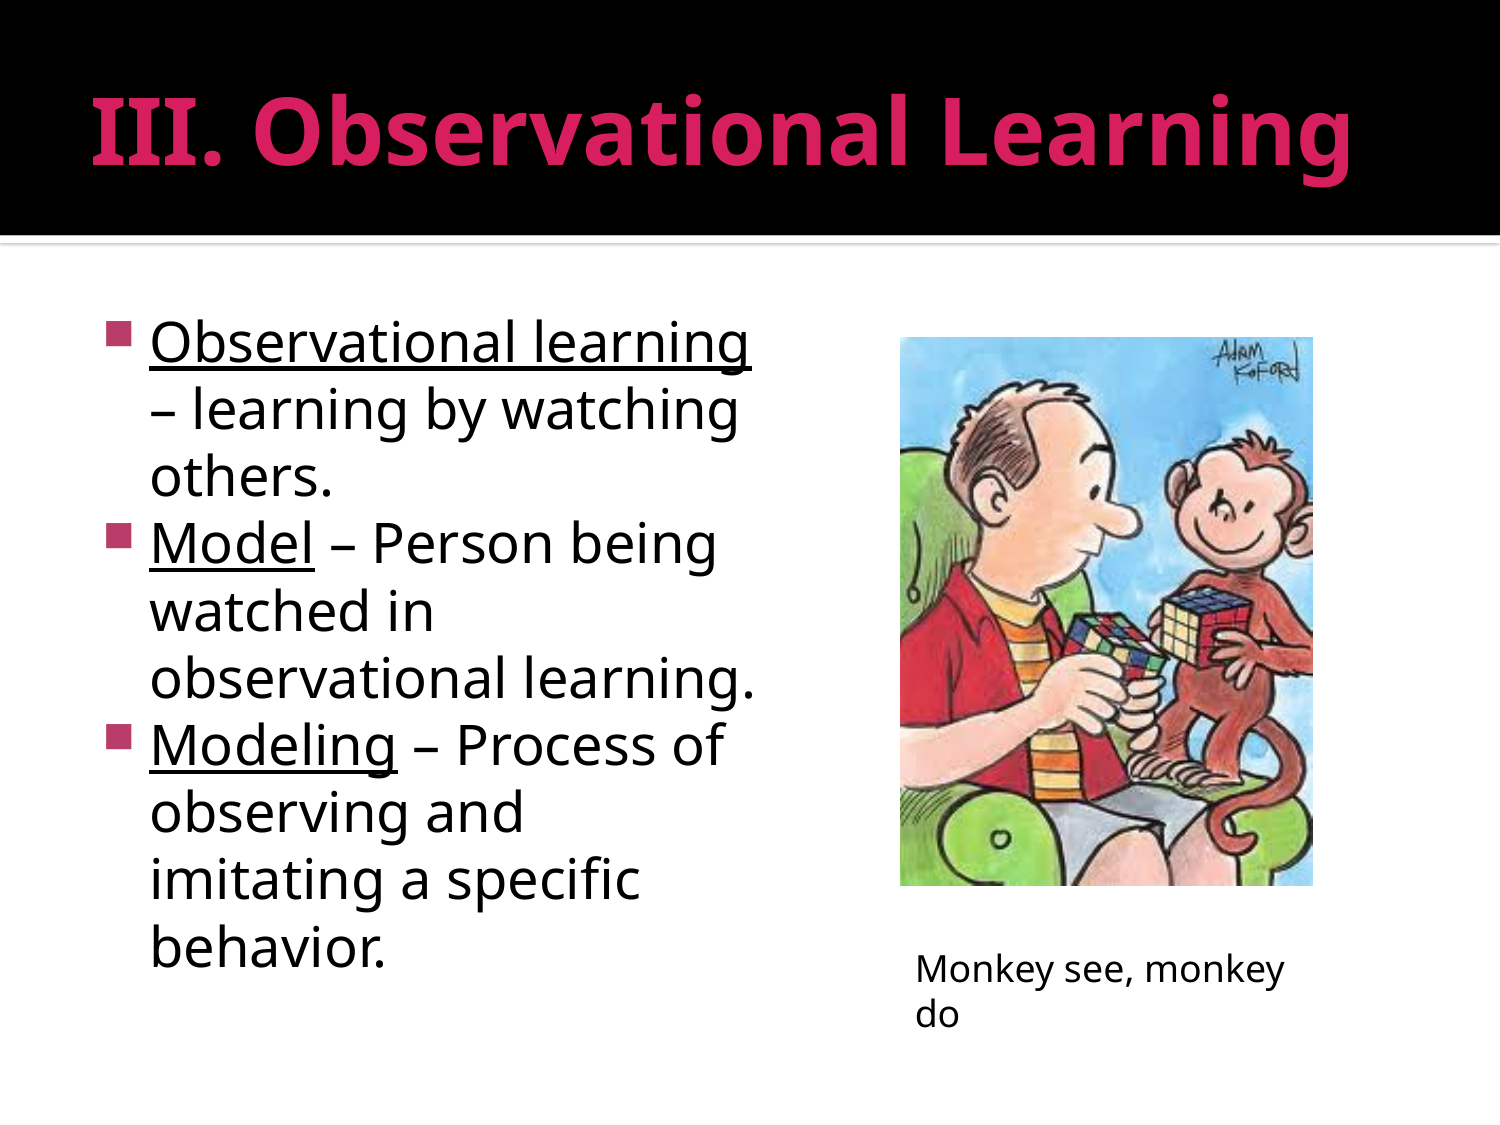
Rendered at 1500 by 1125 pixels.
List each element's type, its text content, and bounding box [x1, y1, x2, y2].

picture [899, 337, 1313, 886]
title III. Observational Learning [75, 25, 1425, 231]
text_box Monkey see, monkey do [900, 937, 1313, 1043]
list Observational learning – learning by watching others. Model – Person being watched in observational learning. Modeling – Process of observing and imitating a specific behavior. [75, 291, 775, 1050]
